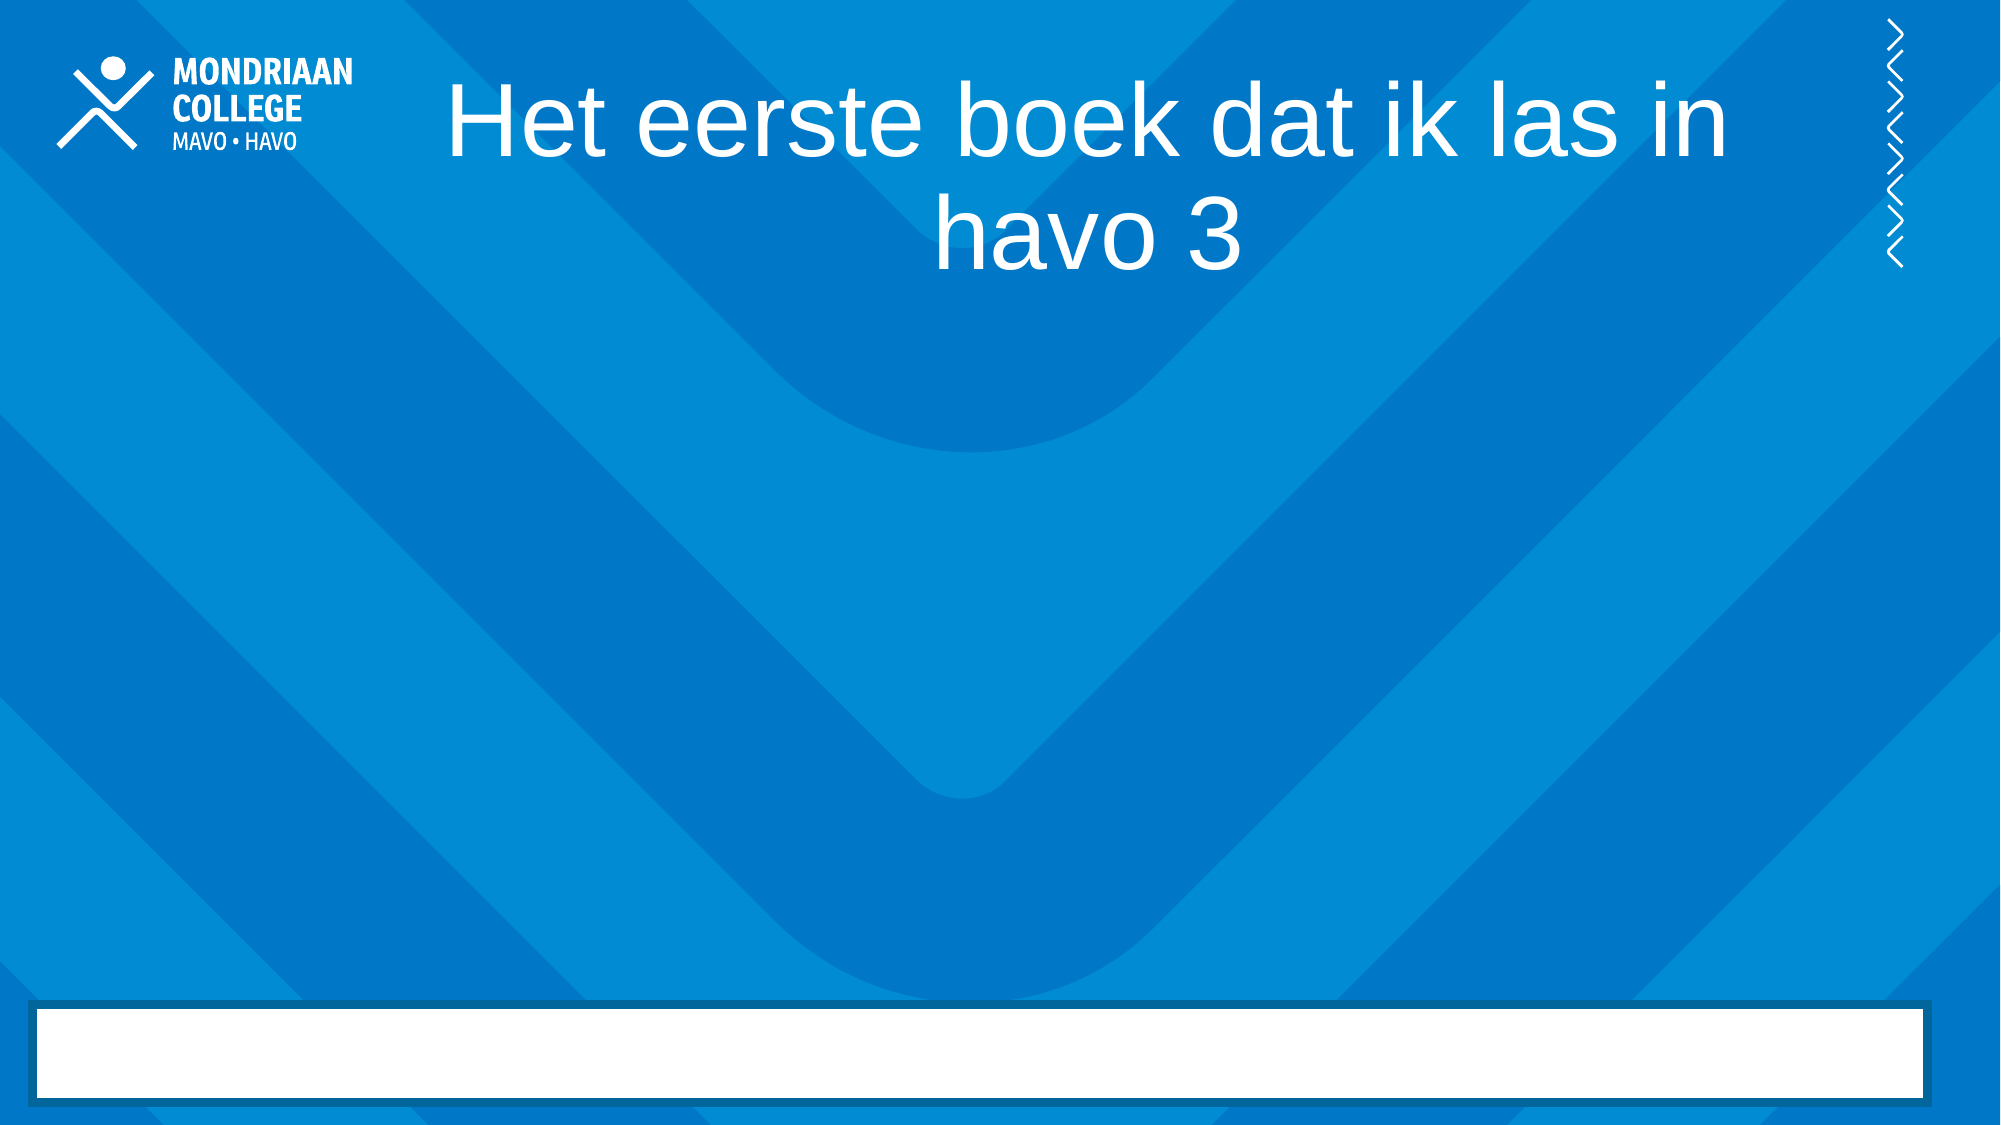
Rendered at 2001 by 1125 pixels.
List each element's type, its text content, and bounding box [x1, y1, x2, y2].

list Het eerste boek dat ik las in havo 3 [427, 59, 1751, 341]
text_box [35, 1007, 1925, 1100]
